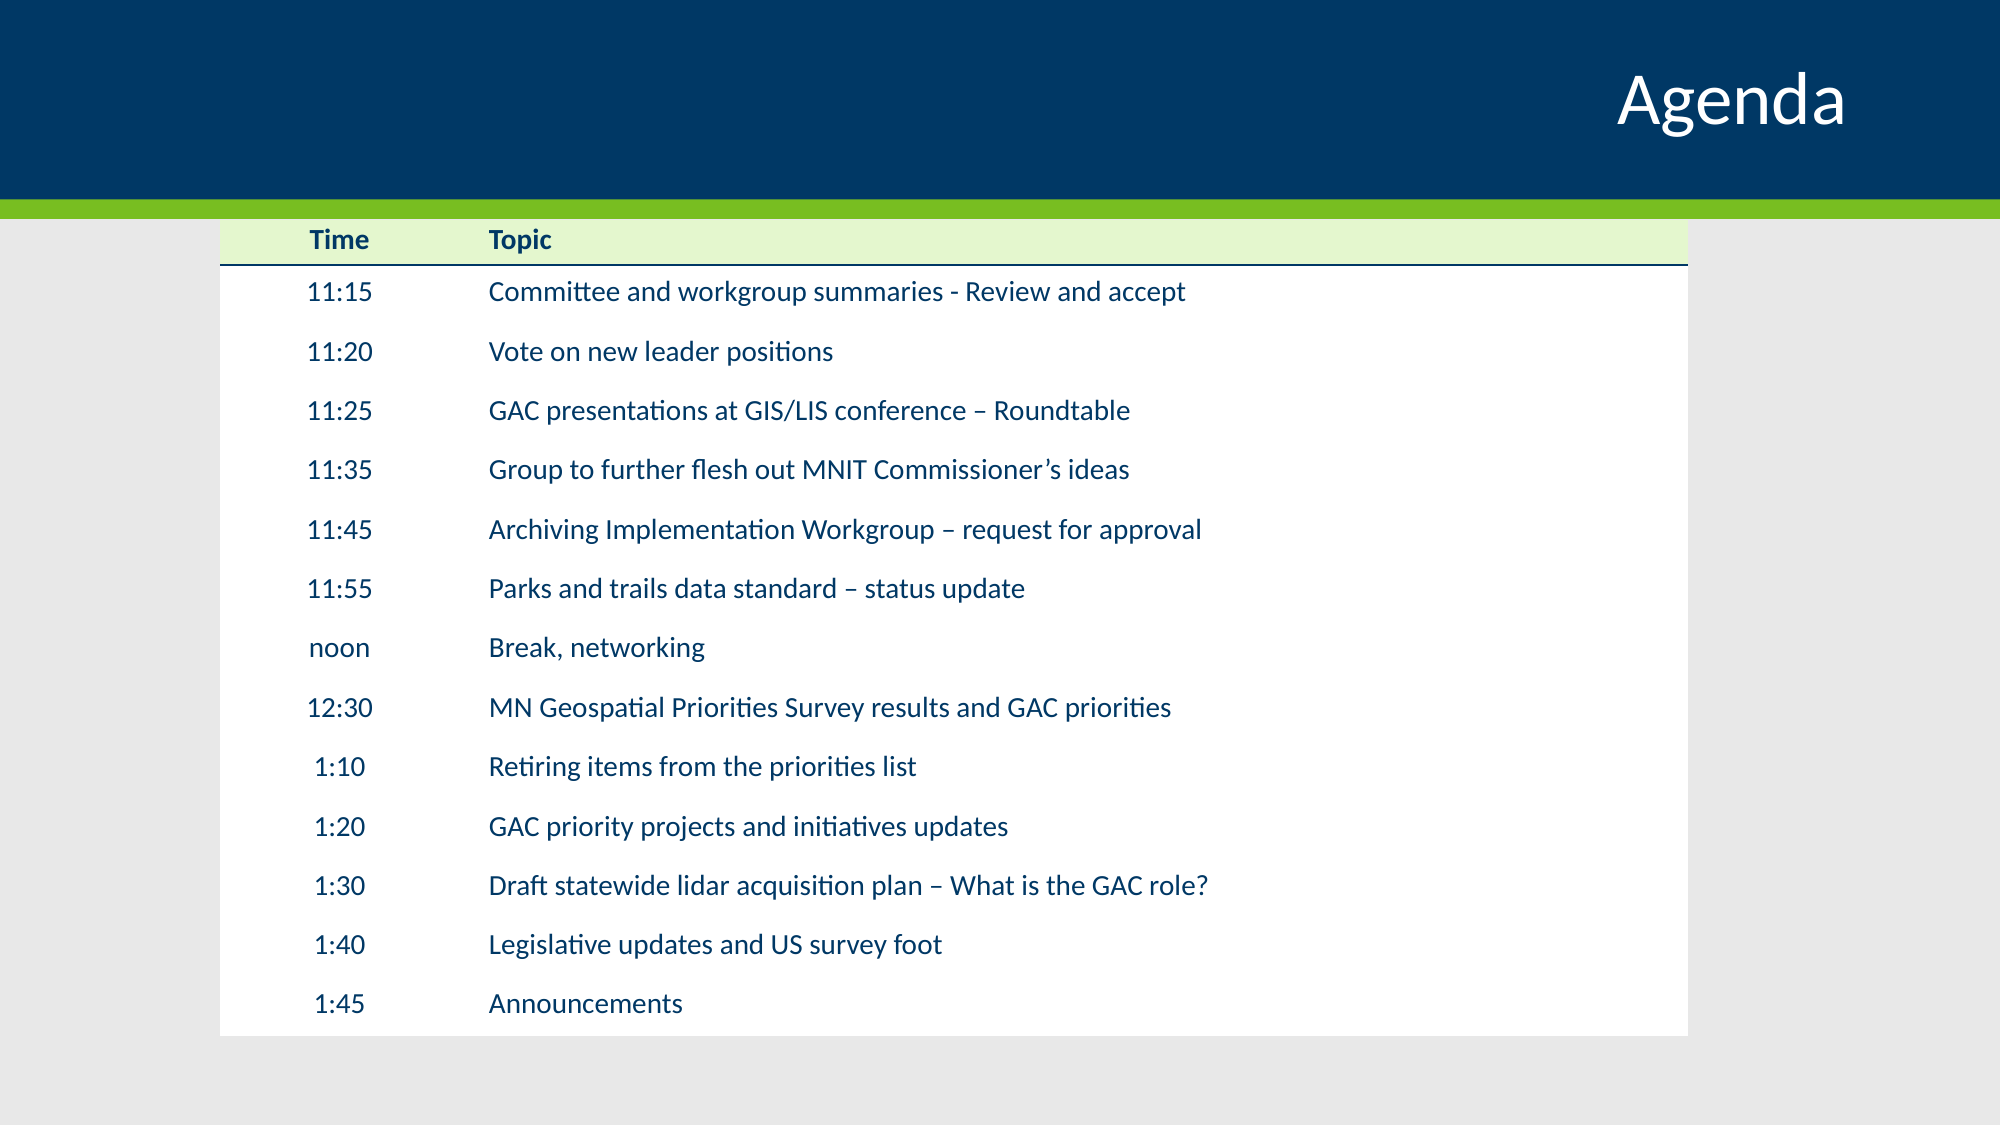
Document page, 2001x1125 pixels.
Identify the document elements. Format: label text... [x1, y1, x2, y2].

table_cell Legislative updates and US survey foot [459, 918, 1688, 977]
table_cell 1:30 [220, 858, 459, 918]
table_cell Archiving Implementation Workgroup – request for approval [459, 502, 1688, 561]
table_cell 1:20 [220, 799, 459, 858]
table_cell 11:35 [220, 443, 459, 502]
table_header Topic [459, 220, 1688, 264]
table_cell 12:30 [220, 680, 459, 740]
table_cell GAC priority projects and initiatives updates [459, 799, 1688, 858]
table_cell Announcements [459, 977, 1688, 1036]
table_cell 1:10 [220, 740, 459, 799]
table_cell Committee and workgroup summaries - Review and accept [459, 266, 1688, 324]
table_cell Break, networking [459, 621, 1688, 680]
table_cell GAC presentations at GIS/LIS conference – Roundtable [459, 383, 1688, 443]
title Agenda [137, 24, 1863, 175]
table_cell 11:55 [220, 561, 459, 621]
table_cell Parks and trails data standard – status update [459, 561, 1688, 621]
table_cell Group to further flesh out MNIT Commissioner’s ideas [459, 443, 1688, 502]
table_cell Draft statewide lidar acquisition plan – What is the GAC role? [459, 858, 1688, 918]
table_cell 11:15 [220, 266, 459, 324]
table_cell 11:45 [220, 502, 459, 561]
table_cell Vote on new leader positions [459, 324, 1688, 383]
table_cell Retiring items from the priorities list [459, 740, 1688, 799]
table_header Time [220, 220, 459, 264]
table_cell 1:45 [220, 977, 459, 1036]
table_cell 11:20 [220, 324, 459, 383]
table_cell 1:40 [220, 918, 459, 977]
table_cell noon [220, 621, 459, 680]
table_cell MN Geospatial Priorities Survey results and GAC priorities [459, 680, 1688, 740]
table_cell 11:25 [220, 383, 459, 443]
